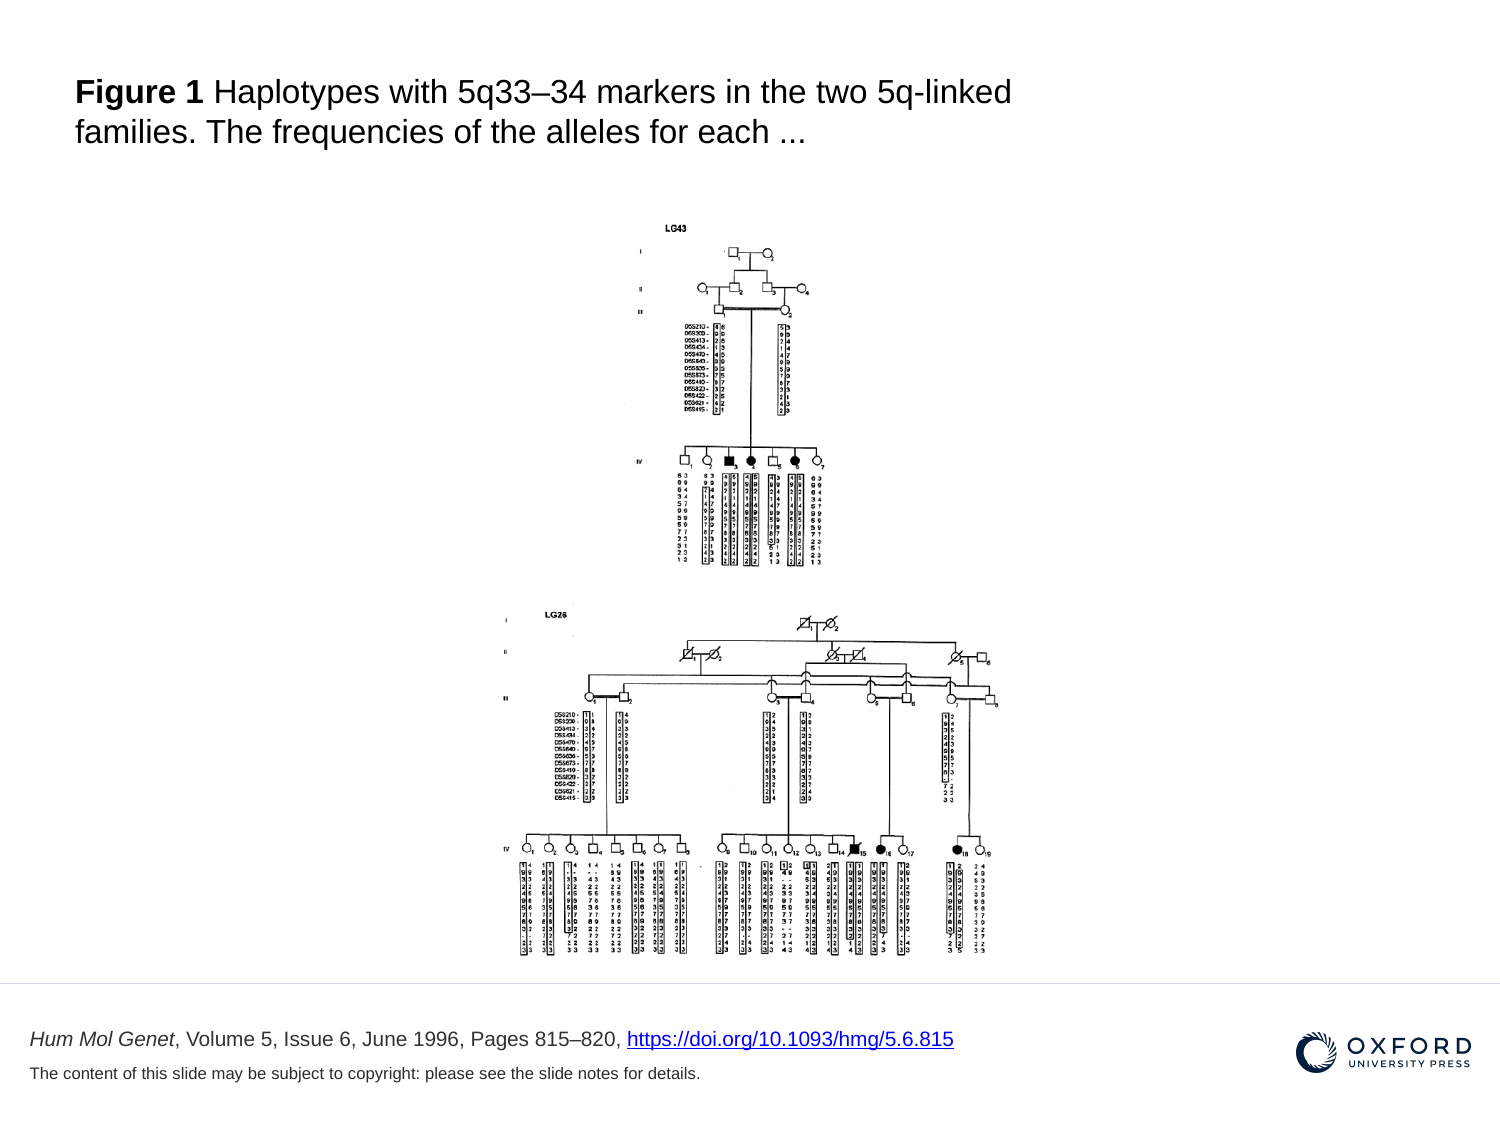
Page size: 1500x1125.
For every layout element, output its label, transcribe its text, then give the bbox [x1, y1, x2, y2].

footer Hum Mol Genet, Volume 5, Issue 6, June 1996, Pages 815–820, https://doi.org/10.1093/hmg/5.6.815 The content of this slide may be subject to copyright: please see the slide notes for details. [0, 983, 1260, 1125]
picture [1296, 1032, 1471, 1073]
title Figure 1 Haplotypes with 5q33–34 markers in the two 5q-linked families. The frequencies of the alleles for each ... [75, 69, 1078, 171]
picture [502, 224, 1000, 957]
